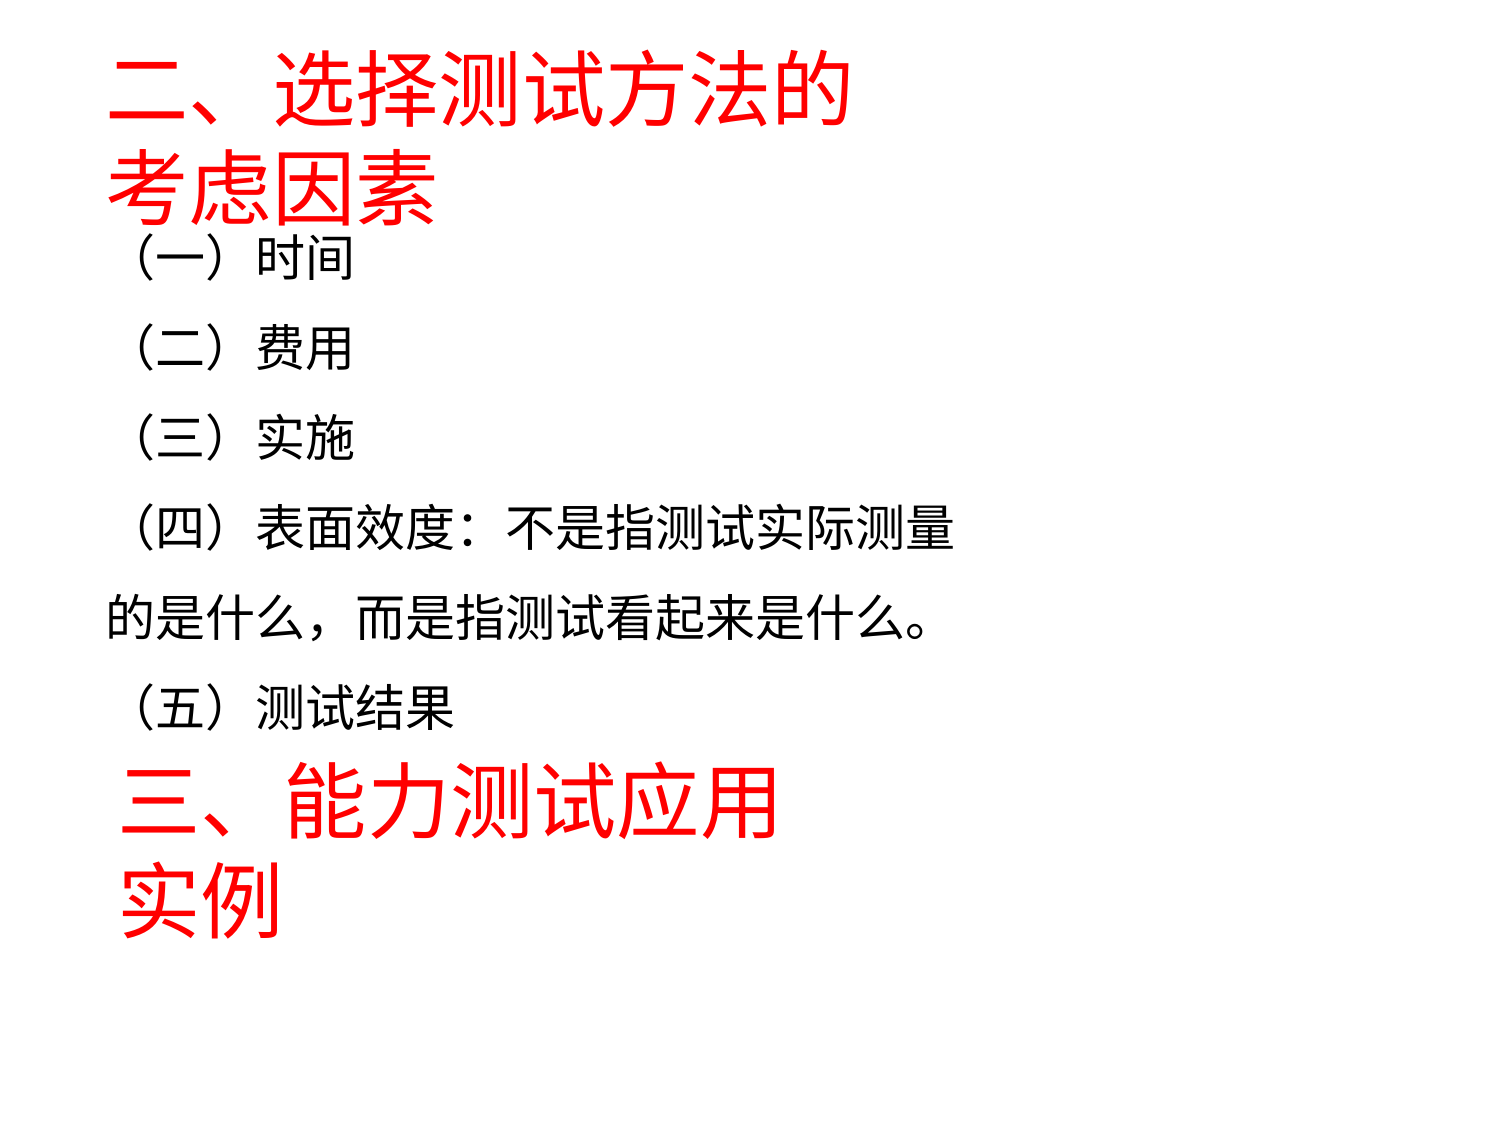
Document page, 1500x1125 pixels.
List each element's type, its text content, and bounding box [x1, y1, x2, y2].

title 二、选择测试方法的考虑因素 [90, 70, 949, 188]
list （一）时间 （二）费用 （三）实施 （四）表面效度：不是指测试实际测量的是什么，而是指测试看起来是什么。 （五）测试结果 [90, 188, 971, 743]
text_box 三、能力测试应用实例 [102, 742, 821, 957]
